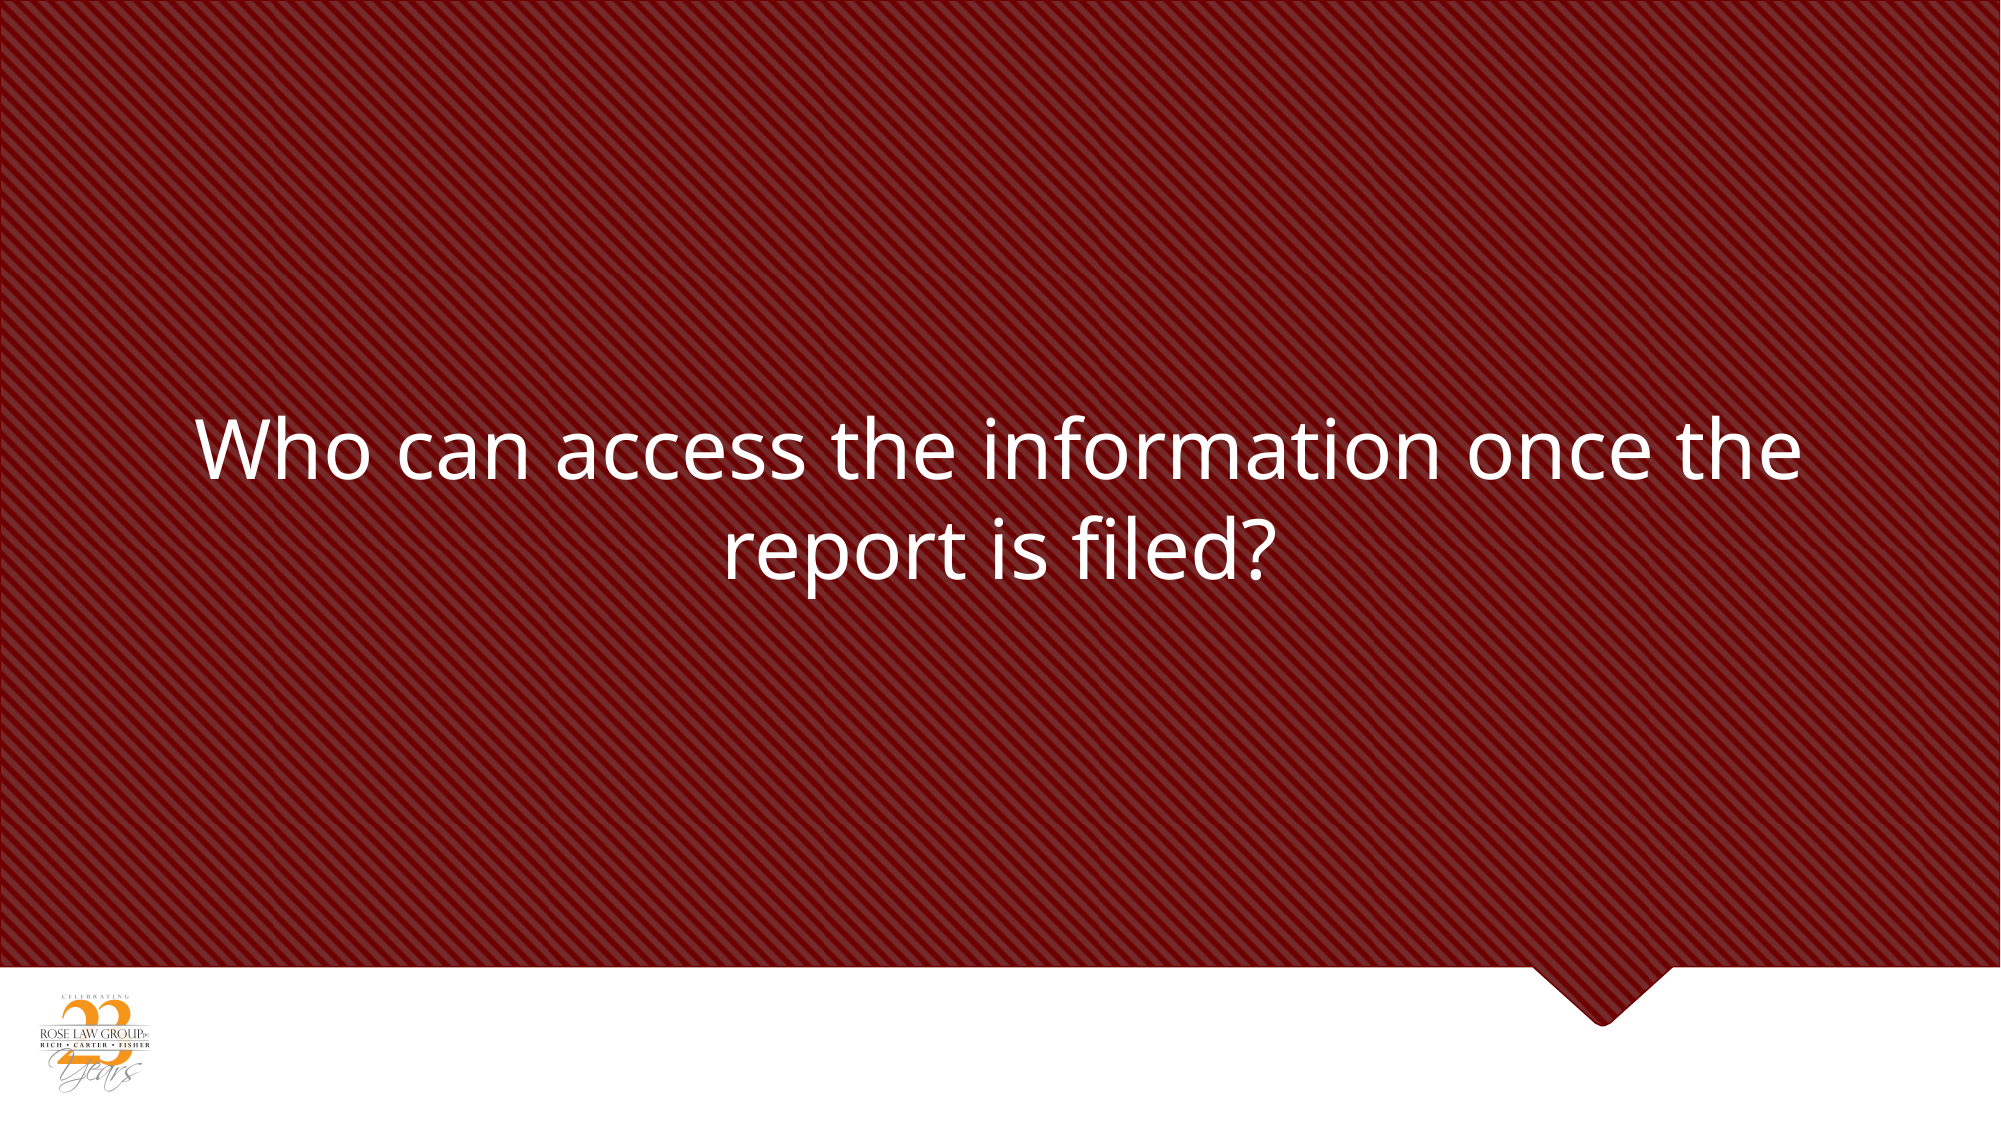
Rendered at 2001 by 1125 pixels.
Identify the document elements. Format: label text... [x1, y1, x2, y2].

picture [39, 987, 152, 1100]
title Who can access the information once the report is filed? [74, 74, 1926, 919]
